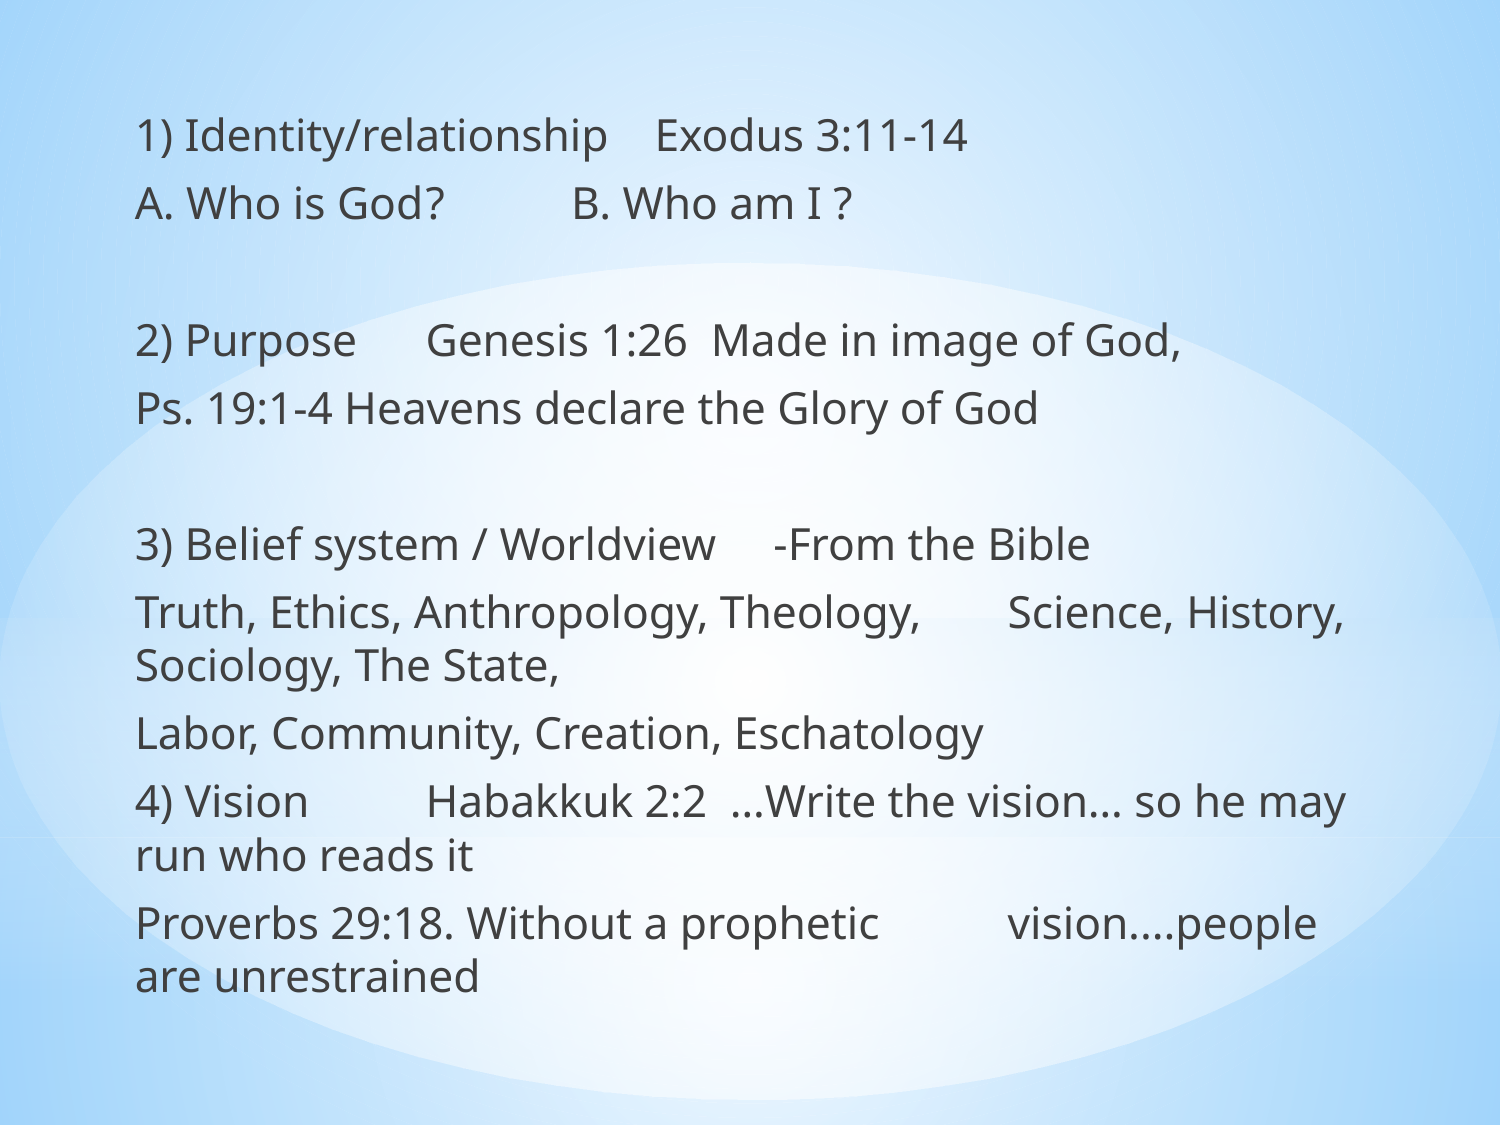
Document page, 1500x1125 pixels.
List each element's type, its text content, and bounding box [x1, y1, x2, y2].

list 1) Identity/relationship Exodus 3:11-14 A. Who is God ? B. Who am I ? 2) Purpose Genesis 1:26 Made in image of God, Ps. 19:1-4 Heavens declare the Glory of God 3) Belief system / Worldview -From the Bible Truth, Ethics, Anthropology, Theology, Science, History, Sociology, The State, Labor, Community, Creation, Eschatology 4) Vision Habakkuk 2:2 …Write the vision… so he may run who reads it Proverbs 29:18. Without a prophetic vision....people are unrestrained [112, 99, 1388, 1025]
